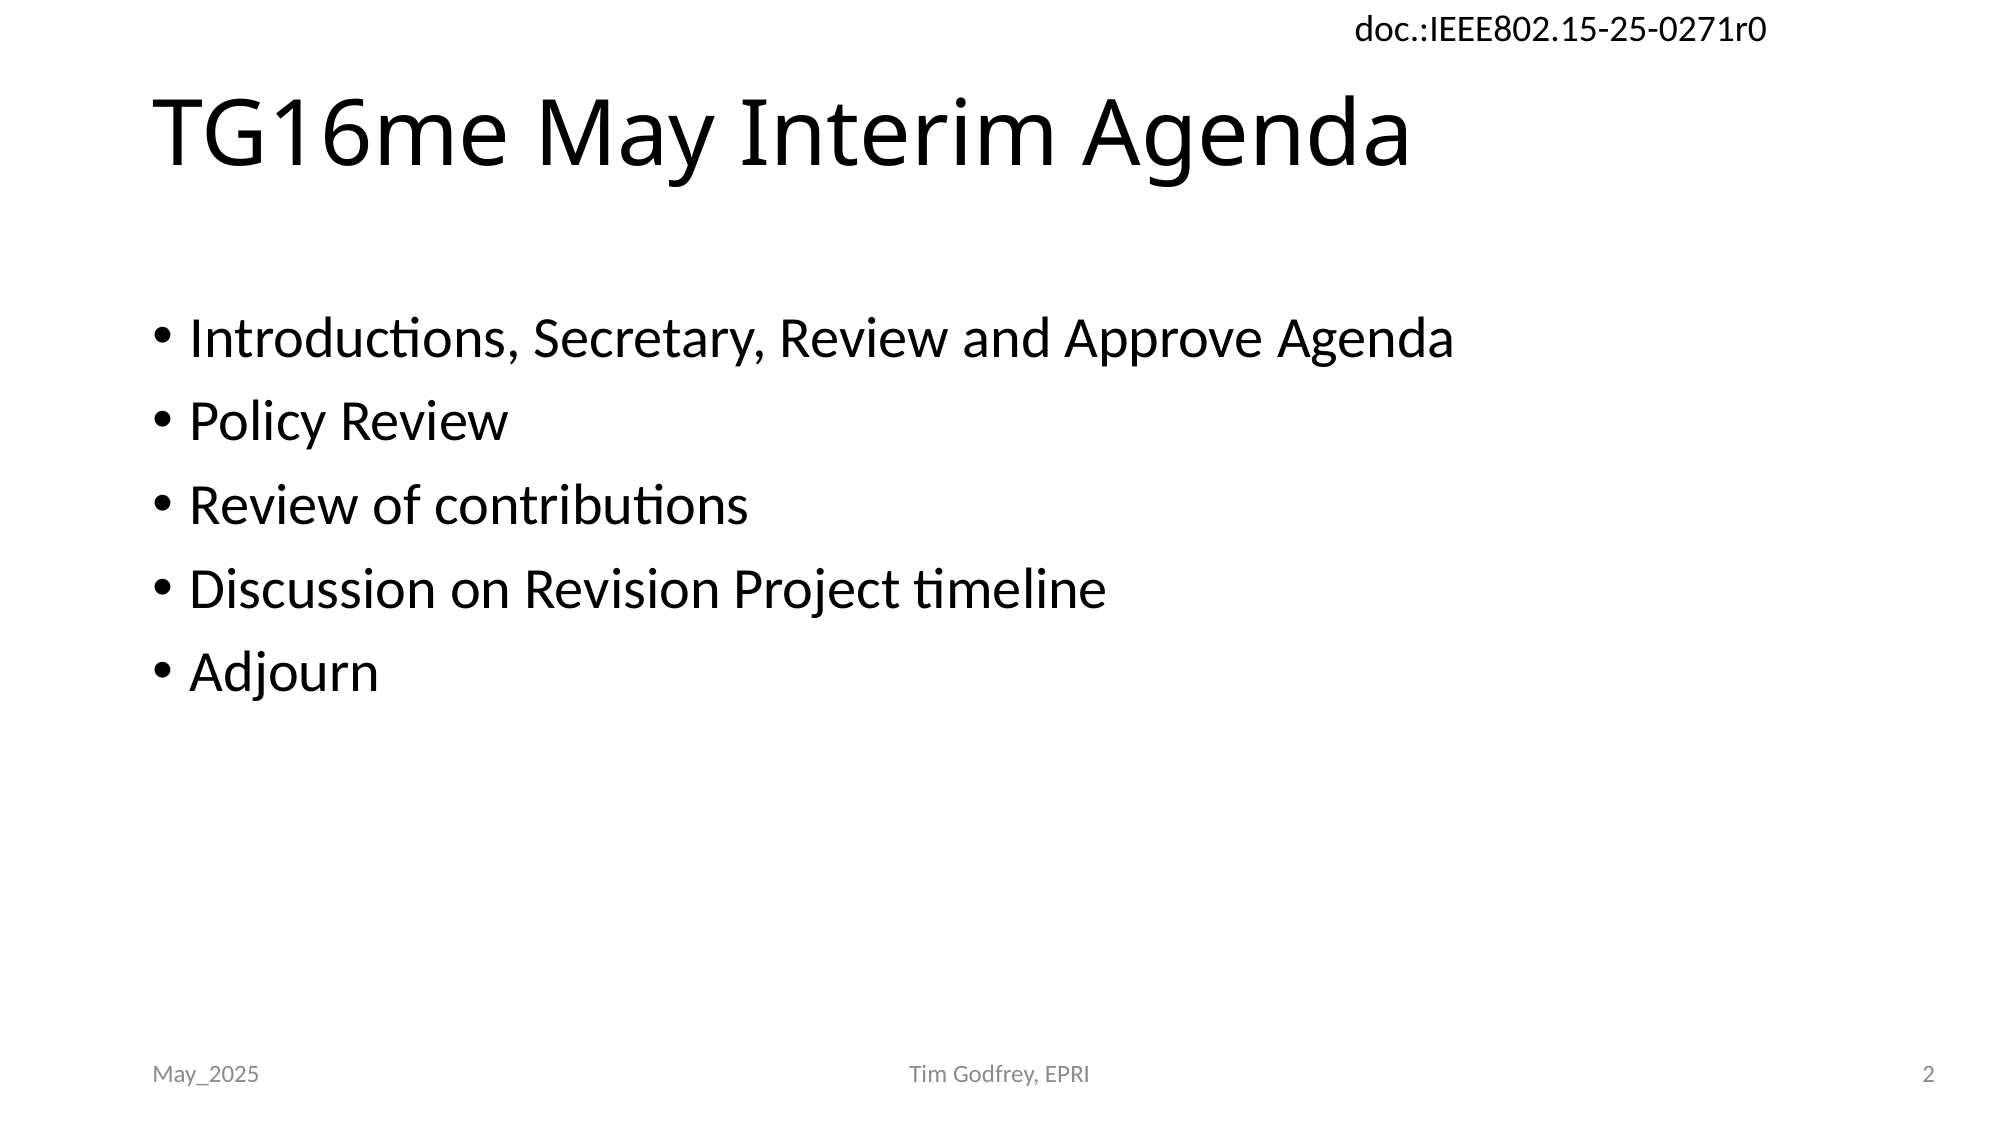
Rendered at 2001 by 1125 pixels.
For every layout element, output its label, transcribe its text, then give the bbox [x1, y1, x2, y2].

footer Tim Godfrey, EPRI [662, 1042, 1338, 1103]
slide_number May_2025 [137, 1042, 588, 1103]
title TG16me May Interim Agenda [137, 59, 1863, 213]
slide_number 2 [1462, 1042, 1950, 1103]
list Introductions, Secretary, Review and Approve Agenda Policy Review Review of contributions Discussion on Revision Project timeline Adjourn [137, 299, 1888, 1014]
